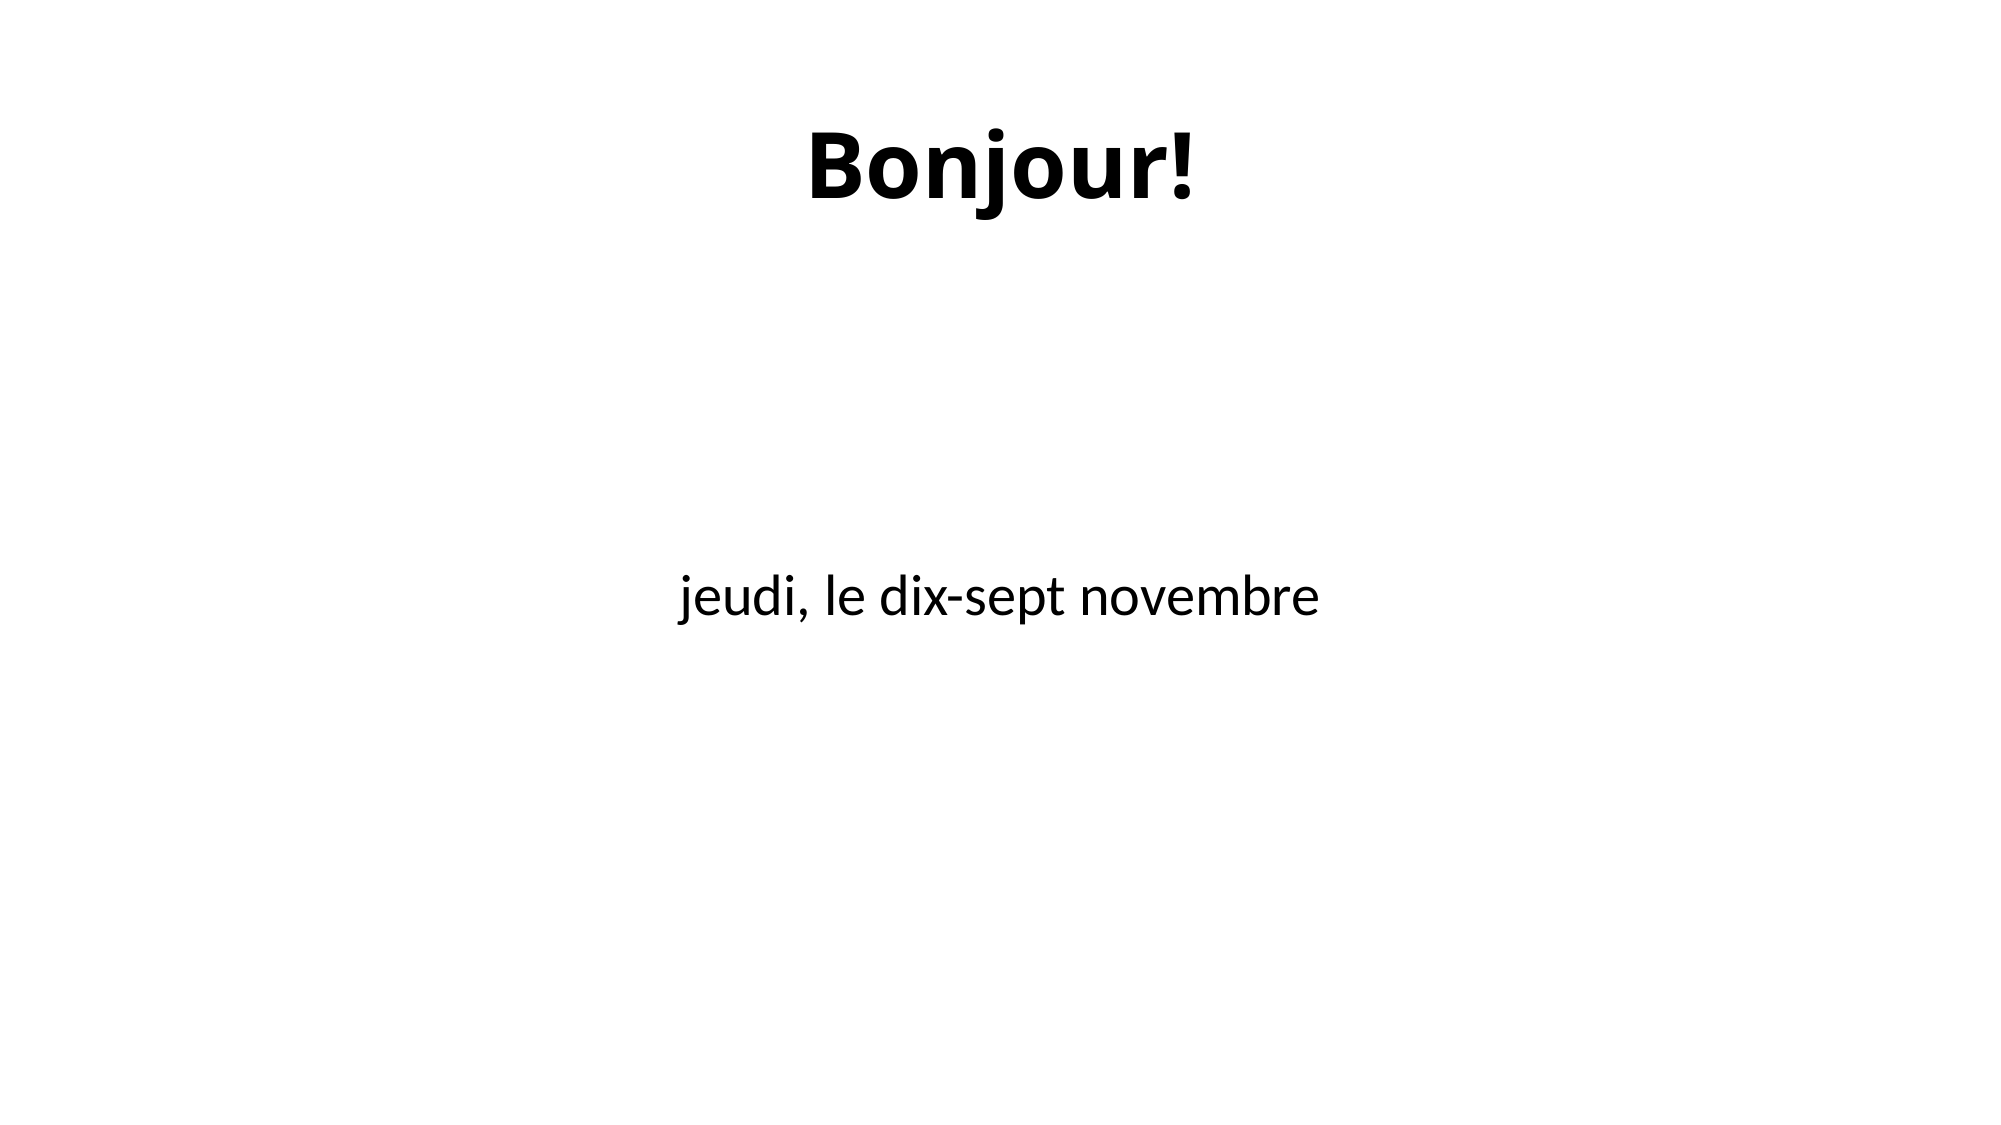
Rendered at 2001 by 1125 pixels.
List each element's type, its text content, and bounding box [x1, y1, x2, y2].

title Bonjour! [137, 59, 1863, 278]
list jeudi, le dix-sept novembre [137, 299, 1863, 1014]
